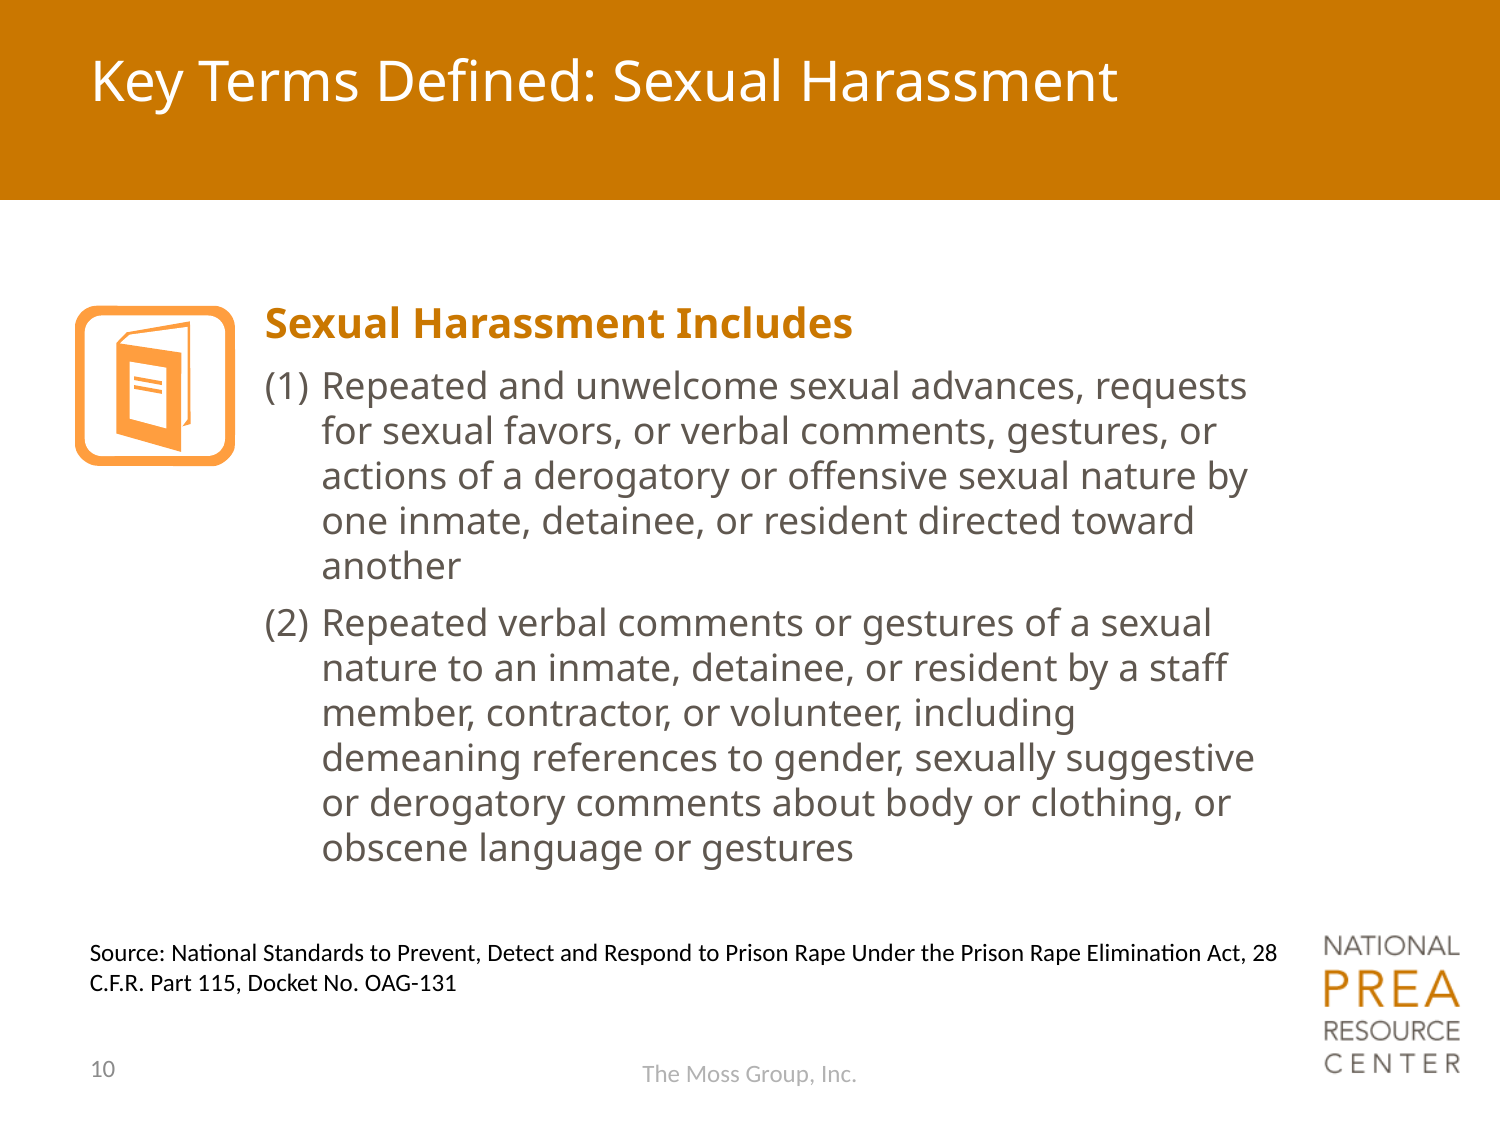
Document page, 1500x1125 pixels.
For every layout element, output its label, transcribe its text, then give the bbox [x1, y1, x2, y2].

slide_number 10 [75, 1037, 425, 1098]
list Repeated and unwelcome sexual advances, requests for sexual favors, or verbal comments, gestures, or actions of a derogatory or offensive sexual nature by one inmate, detainee, or resident directed toward another Repeated verbal comments or gestures of a sexual nature to an inmate, detainee, or resident by a staff member, contractor, or volunteer, including demeaning references to gender, sexually suggestive or derogatory comments about body or clothing, or obscene language or gestures [249, 354, 1300, 929]
picture [1312, 924, 1474, 1086]
picture [74, 305, 236, 467]
footer The Moss Group, Inc. [512, 1042, 988, 1103]
text_box Source: National Standards to Prevent, Detect and Respond to Prison Rape Under the Prison Rape Elimination Act, 28 C.F.R. Part 115, Docket No. OAG-131 [74, 929, 1338, 1004]
title Key Terms Defined: Sexual Harassment [75, 13, 1425, 160]
list Sexual Harassment Includes [249, 283, 1300, 354]
